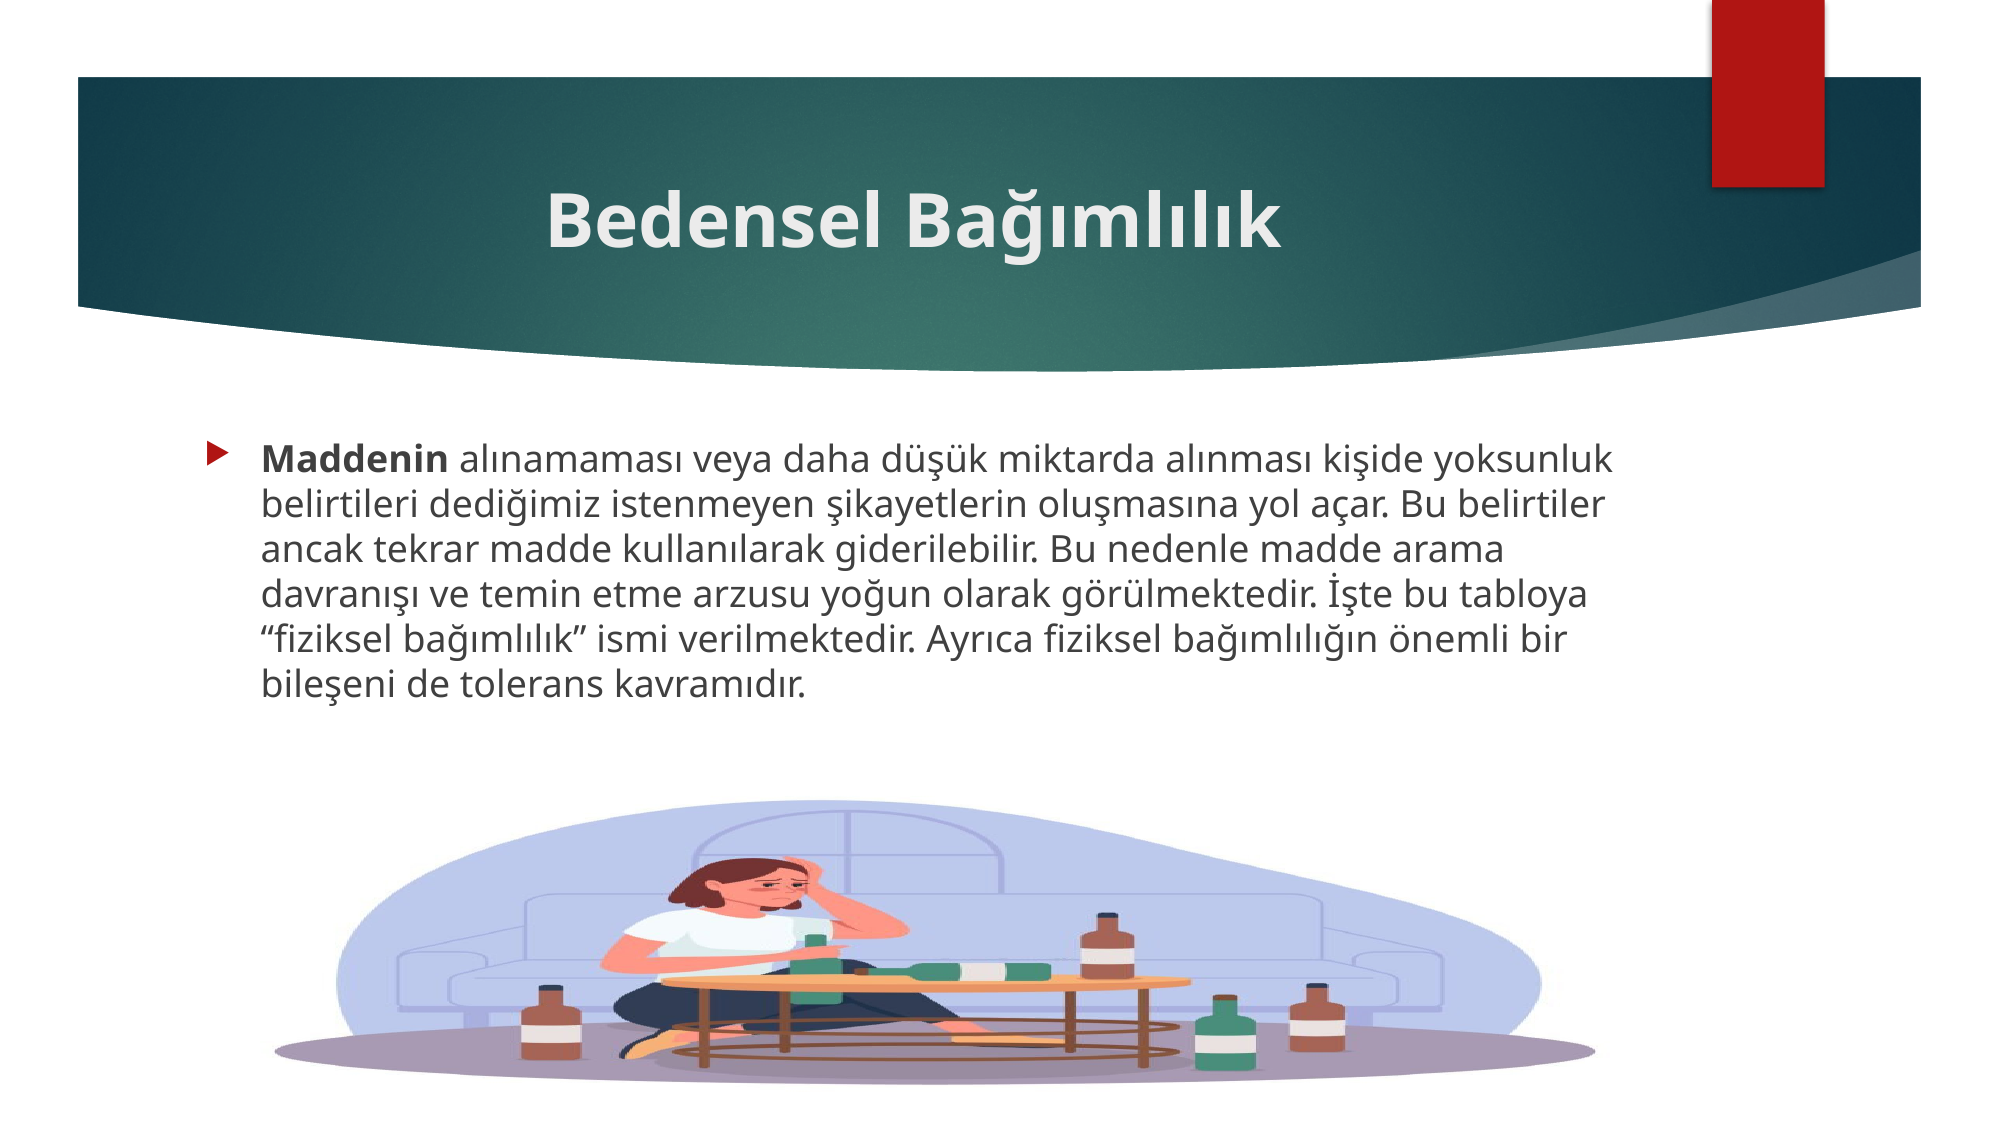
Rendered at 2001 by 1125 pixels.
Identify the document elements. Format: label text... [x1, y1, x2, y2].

picture [135, 762, 1737, 1123]
title Bedensel Bağımlılık [189, 159, 1638, 276]
list Maddenin alınamaması veya daha düşük miktarda alınması kişide yoksunluk belirtileri dediğimiz istenmeyen şikayetlerin oluşmasına yol açar. Bu belirtiler ancak tekrar madde kullanılarak giderilebilir. Bu nedenle madde arama davranışı ve temin etme arzusu yoğun olarak görülmektedir. İşte bu tabloya “fiziksel bağımlılık” ismi verilmektedir. Ayrıca fiziksel bağımlılığın önemli bir bileşeni de tolerans kavramıdır. [189, 427, 1638, 760]
